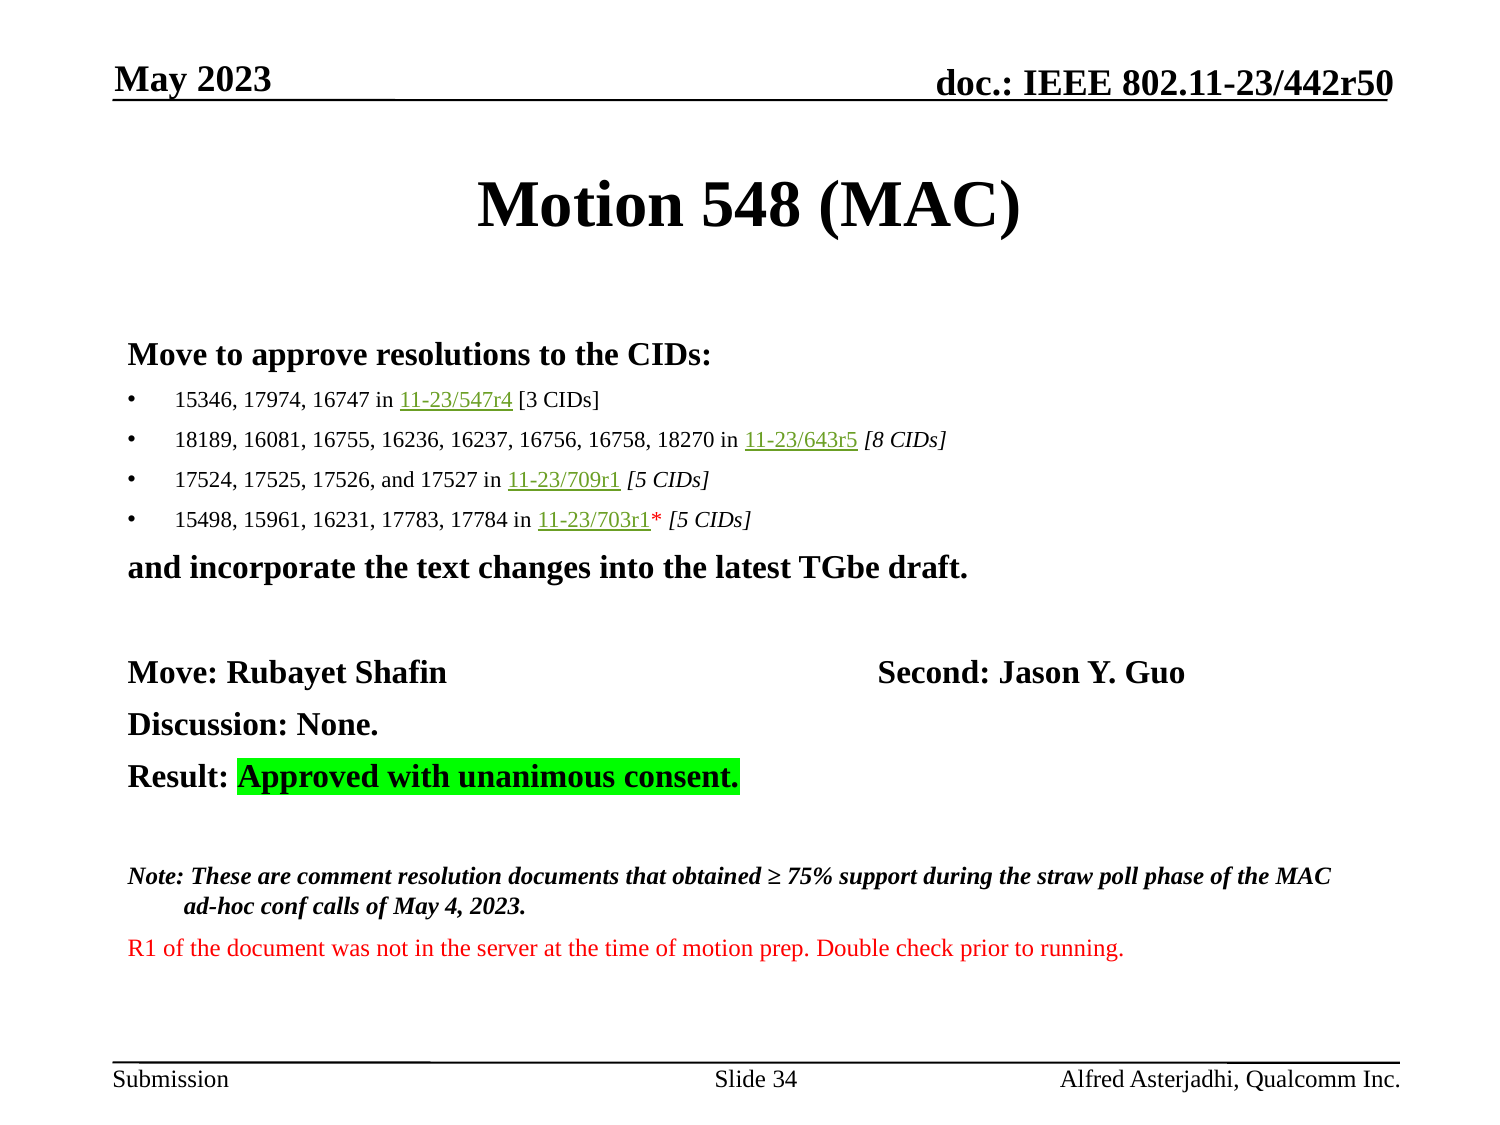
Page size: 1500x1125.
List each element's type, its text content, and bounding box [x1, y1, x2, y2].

list Move to approve resolutions to the CIDs: 15346, 17974, 16747 in 11-23/547r4 [3 CIDs] 18189, 16081, 16755, 16236, 16237, 16756, 16758, 18270 in 11-23/643r5 [8 CIDs] 17524, 17525, 17526, and 17527 in 11-23/709r1 [5 CIDs] 15498, 15961, 16231, 17783, 17784 in 11-23/703r1* [5 CIDs] and incorporate the text changes into the latest TGbe draft. Move: Rubayet Shafin Second: Jason Y. Guo Discussion: None. Result: Approved with unanimous consent. Note: These are comment resolution documents that obtained ≥ 75% support during the straw poll phase of the MAC ad-hoc conf calls of May 4, 2023. R1 of the document was not in the server at the time of motion prep. Double check prior to running. [112, 324, 1388, 1063]
footer Alfred Asterjadhi, Qualcomm Inc. [878, 1061, 1402, 1093]
slide_number Slide 34 [712, 1061, 800, 1123]
title Motion 548 (MAC) [112, 112, 1388, 288]
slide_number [114, 54, 423, 100]
